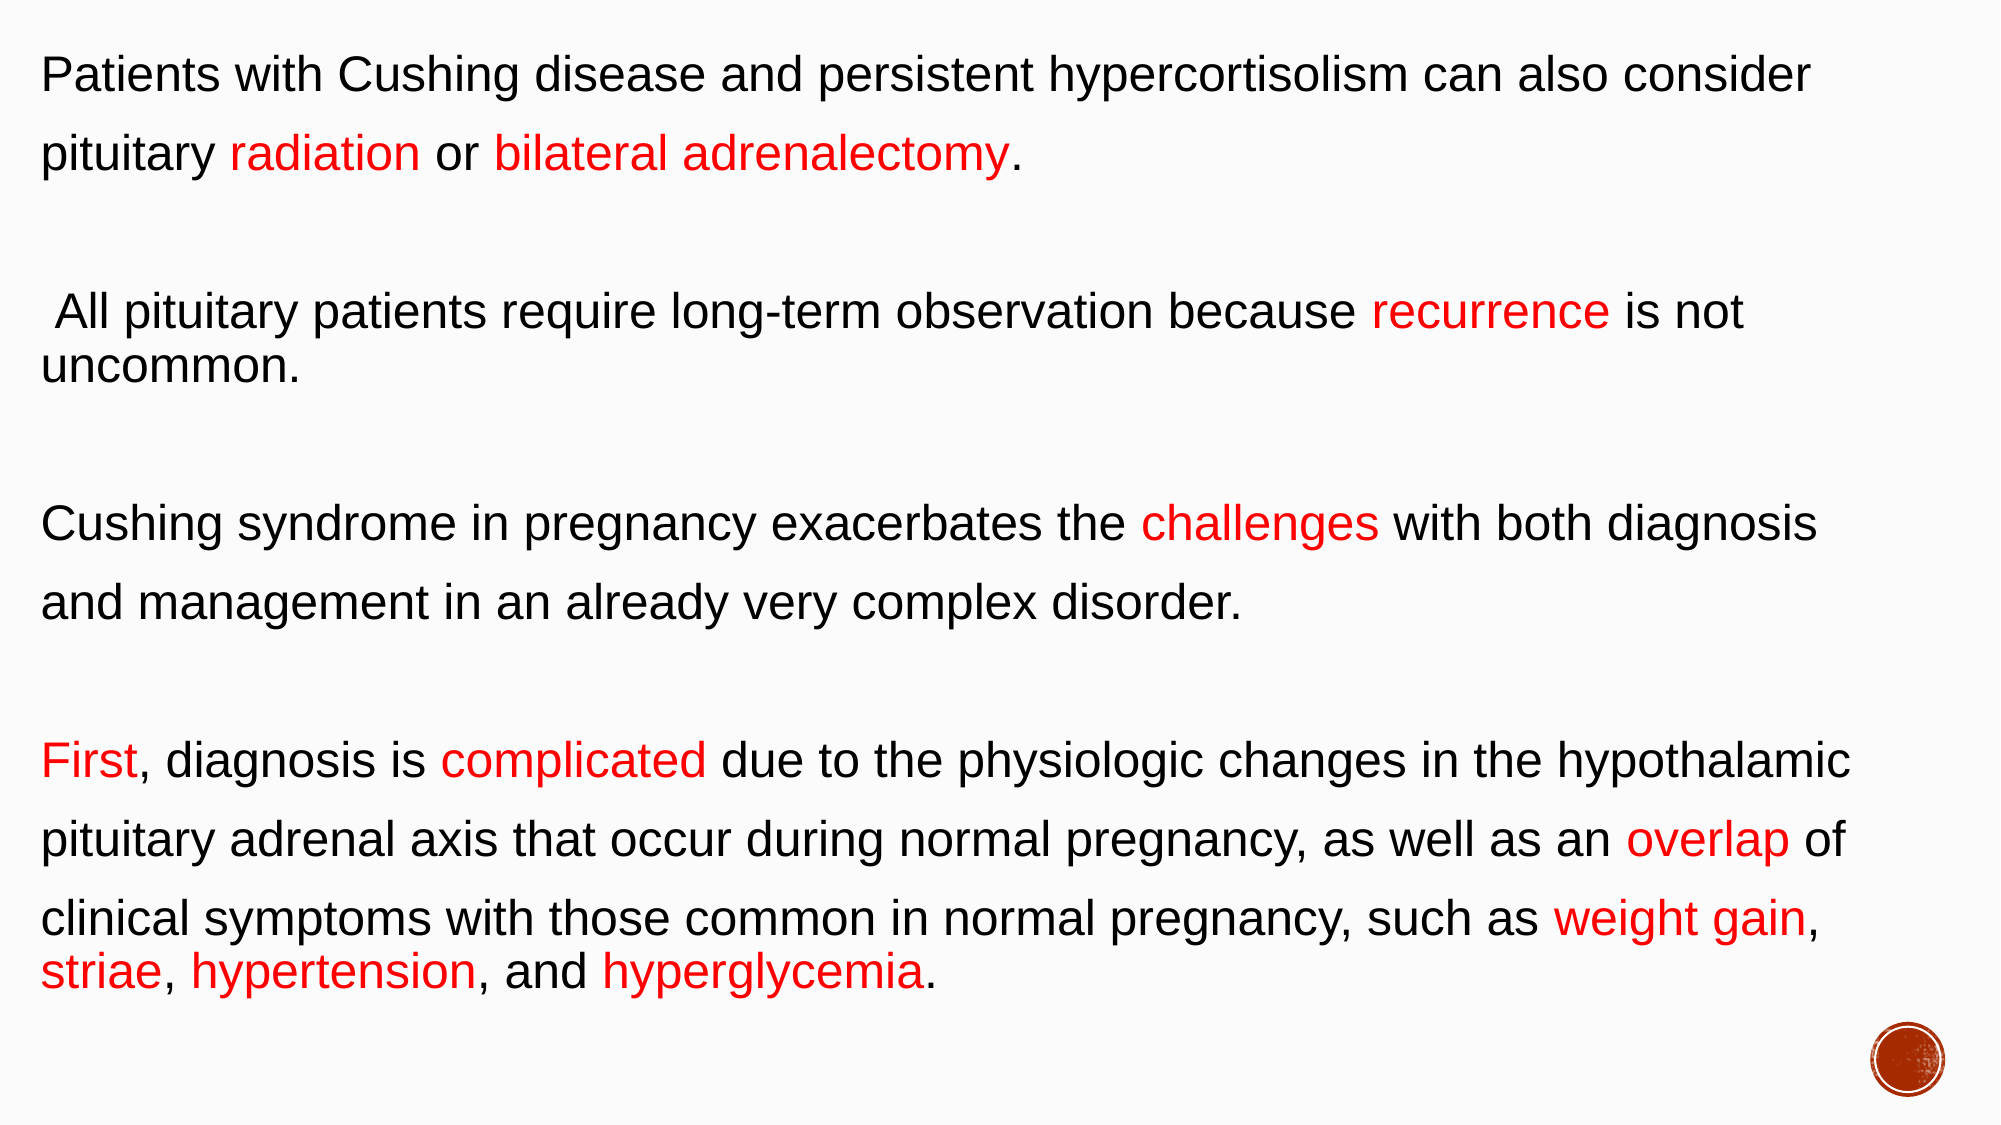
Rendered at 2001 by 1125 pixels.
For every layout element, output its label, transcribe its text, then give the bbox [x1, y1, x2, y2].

list Patients with Cushing disease and persistent hypercortisolism can also consider pituitary radiation or bilateral adrenalectomy. All pituitary patients require long-term observation because recurrence is not uncommon. Cushing syndrome in pregnancy exacerbates the challenges with both diagnosis and management in an already very complex disorder. First, diagnosis is complicated due to the physiologic changes in the hypothalamic pituitary adrenal axis that occur during normal pregnancy, as well as an overlap of clinical symptoms with those common in normal pregnancy, such as weight gain, striae, hypertension, and hyperglycemia. [25, 40, 1968, 1100]
